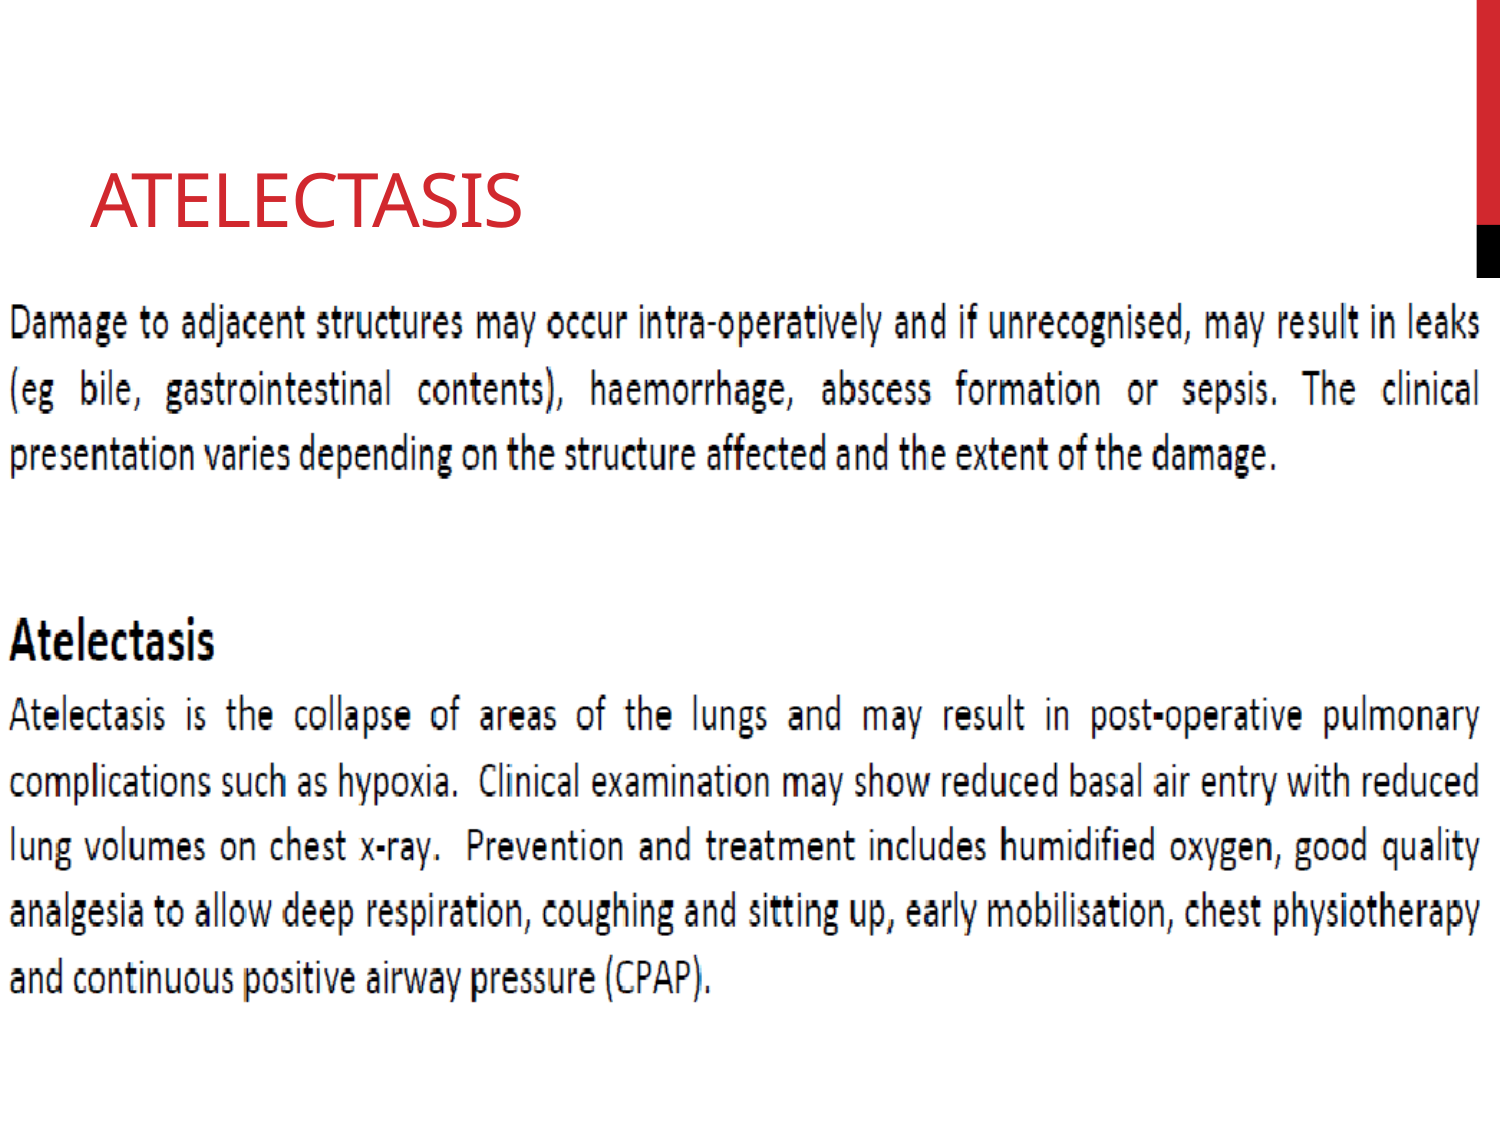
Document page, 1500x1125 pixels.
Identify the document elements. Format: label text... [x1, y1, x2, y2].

picture [0, 278, 1500, 1125]
title atelectasis [75, 25, 1025, 250]
